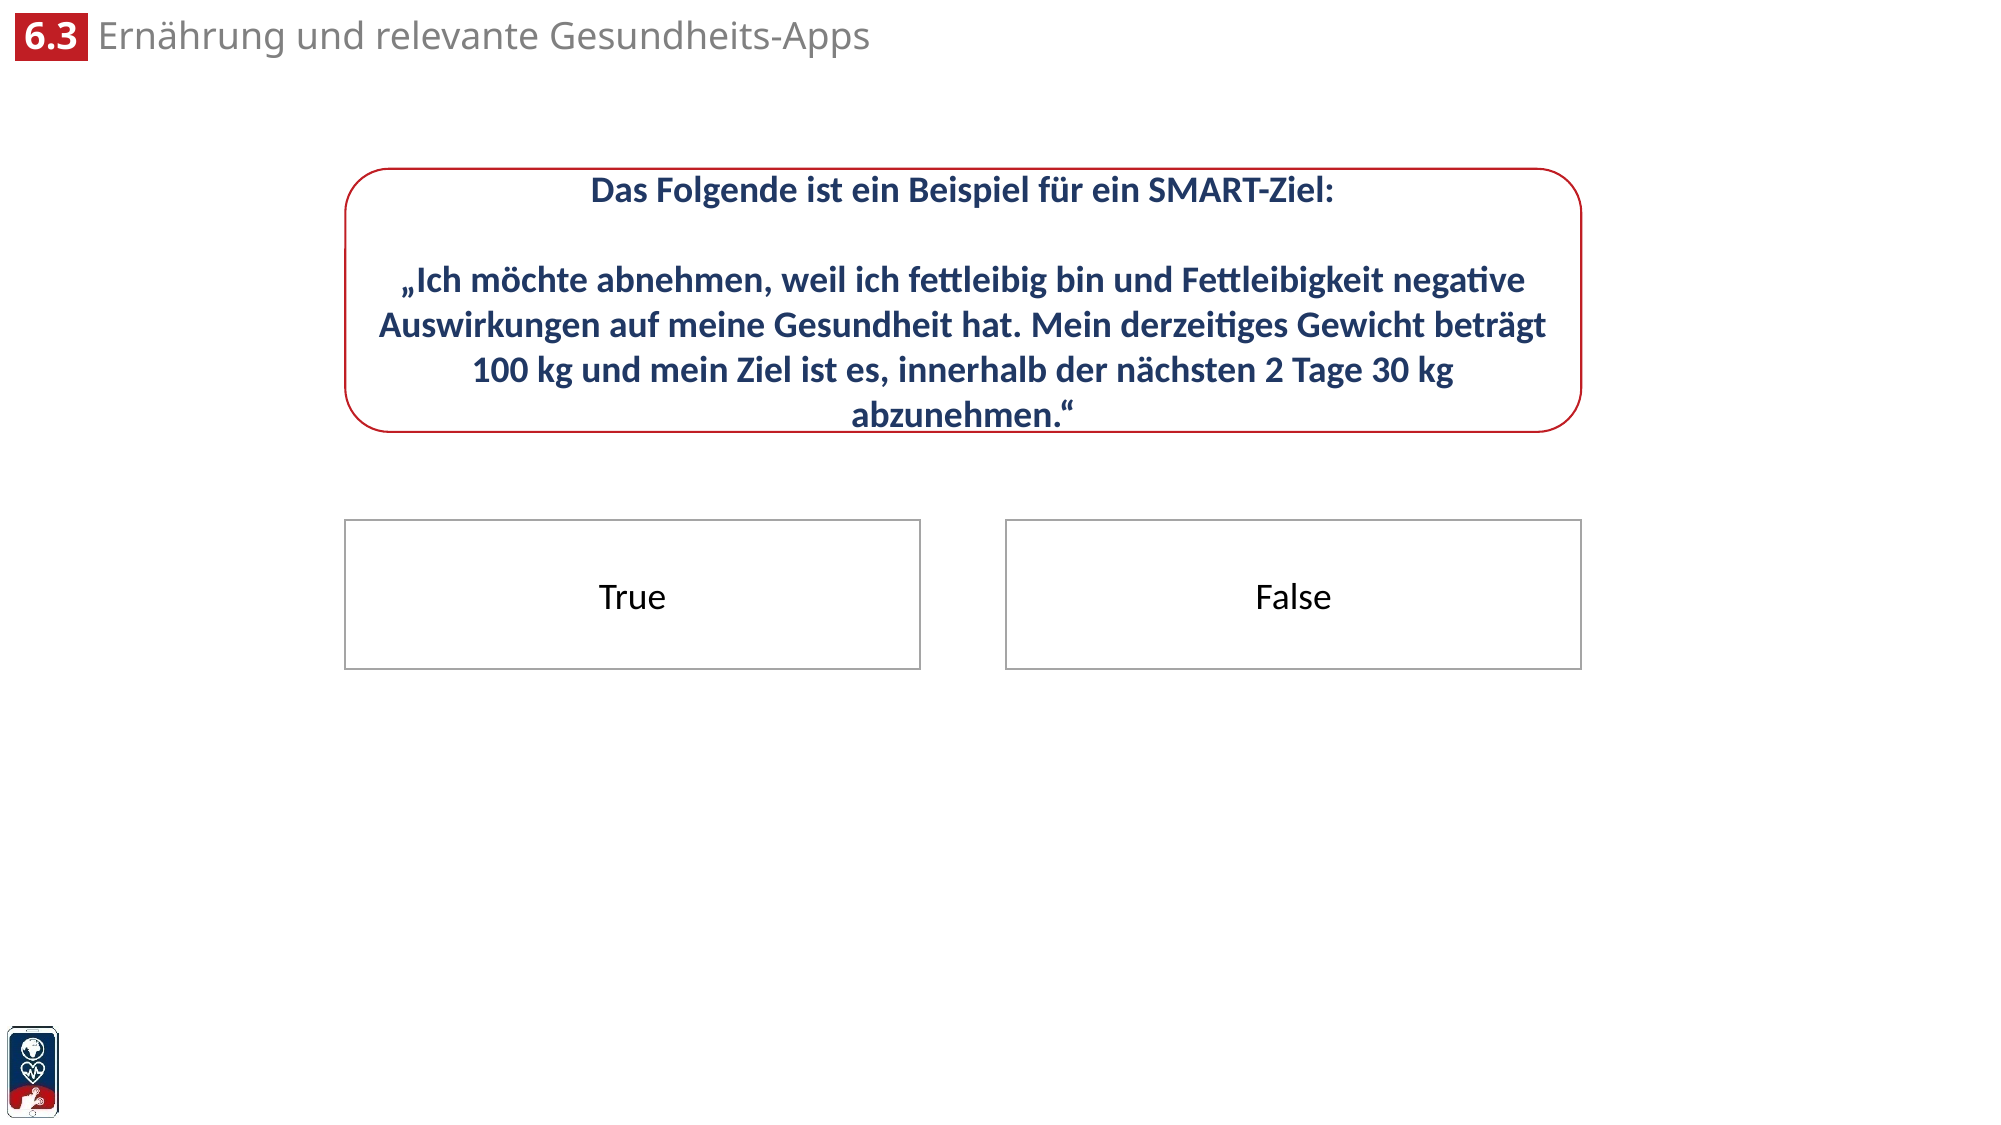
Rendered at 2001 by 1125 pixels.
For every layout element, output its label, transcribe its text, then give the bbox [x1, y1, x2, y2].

text_box True [344, 519, 921, 670]
picture [7, 1026, 59, 1118]
text_box False [1005, 519, 1582, 670]
text_box Das Folgende ist ein Beispiel für ein SMART-Ziel: „Ich möchte abnehmen, weil ich fettleibig bin und Fettleibigkeit negative Auswirkungen auf meine Gesundheit hat. Mein derzeitiges Gewicht beträgt 100 kg und mein Ziel ist es, innerhalb der nächsten 2 Tage 30 kg abzunehmen.“ [344, 167, 1583, 433]
